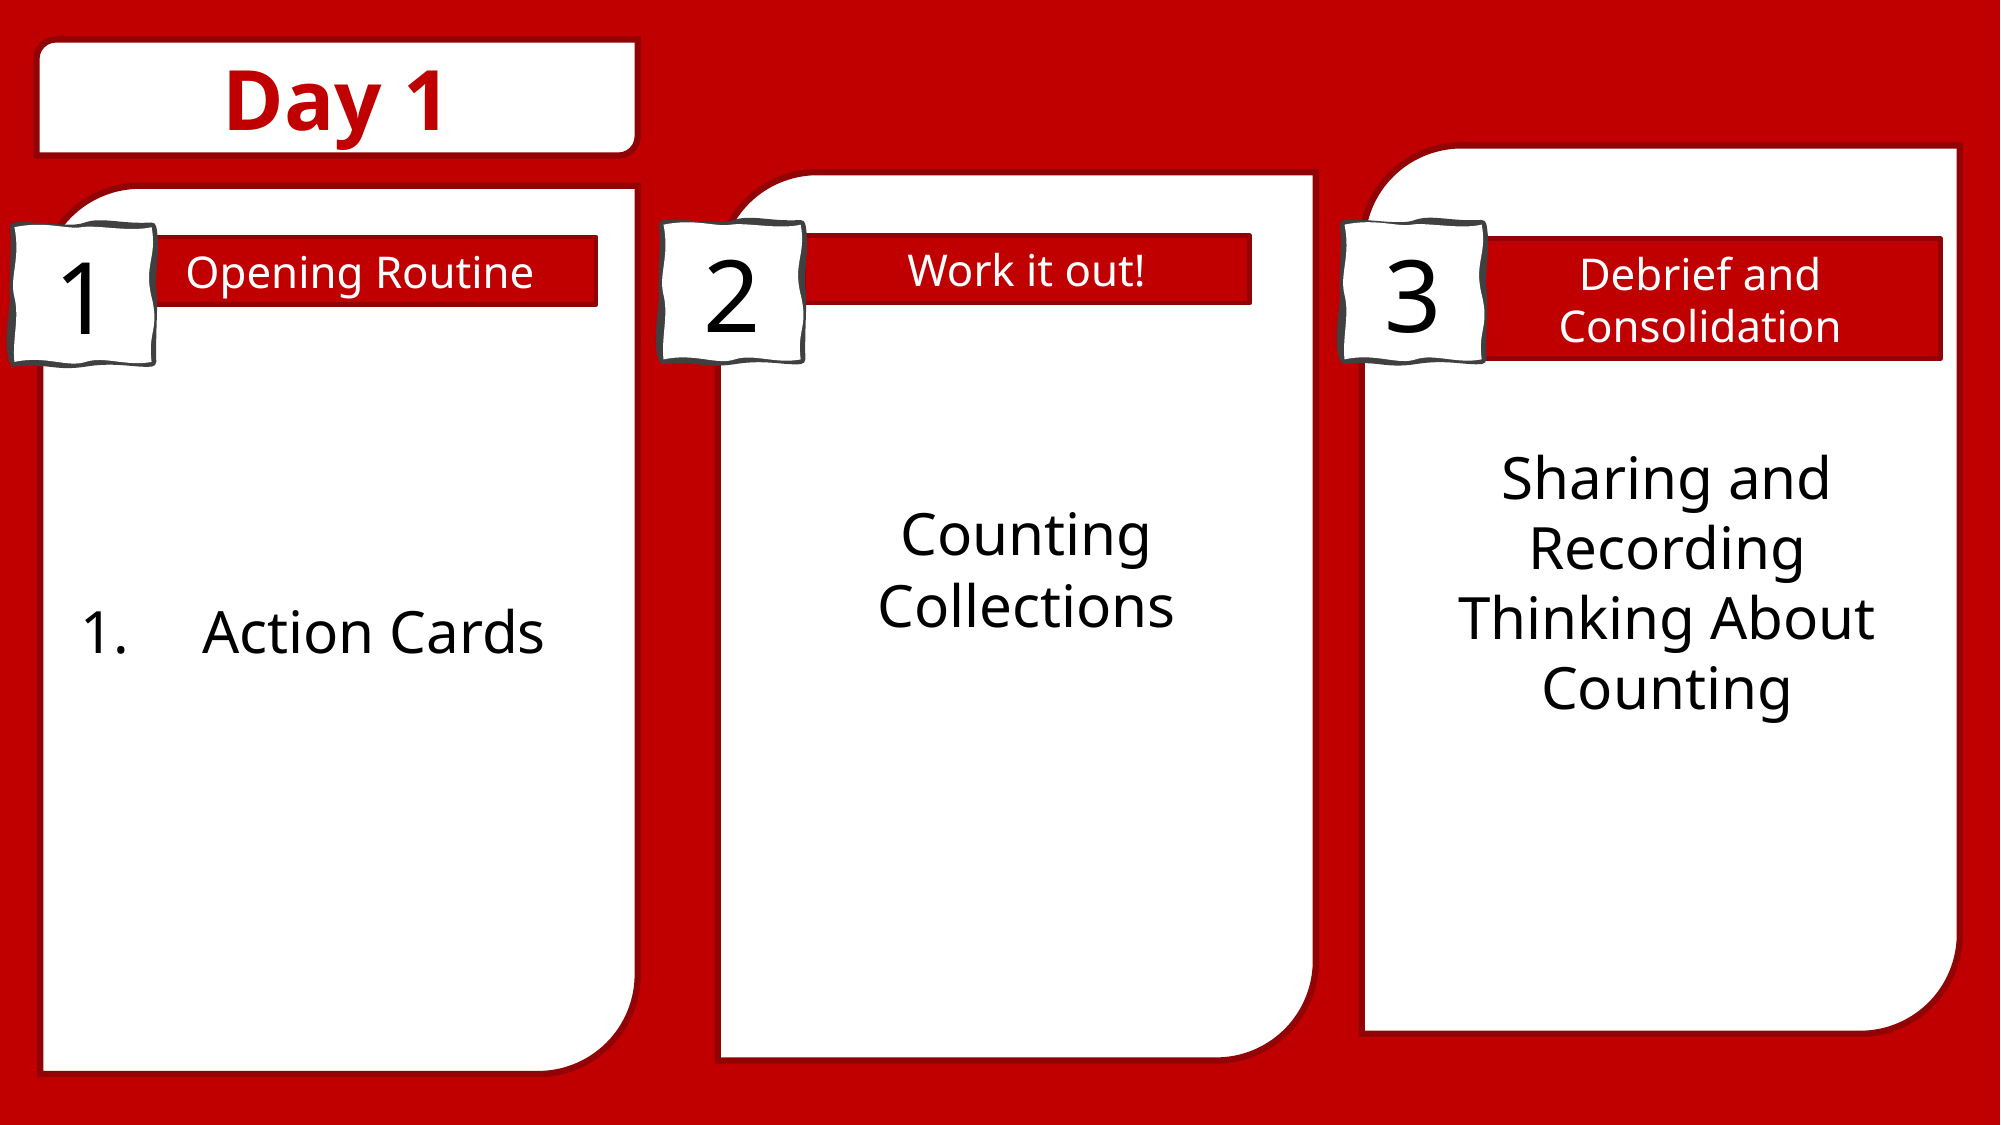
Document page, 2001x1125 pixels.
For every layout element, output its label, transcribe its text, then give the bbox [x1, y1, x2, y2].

text_box Debrief and Consolidation [1482, 238, 1941, 359]
text_box [39, 184, 639, 1076]
text_box [1360, 144, 1961, 1035]
text_box Work it out! [803, 235, 1250, 304]
text_box Sharing and Recording Thinking About Counting [1427, 433, 1907, 799]
text_box Action Cards [40, 587, 587, 673]
text_box [716, 171, 1317, 1062]
text_box 3 [1341, 222, 1485, 362]
text_box 2 [660, 222, 804, 362]
text_box 1 [11, 224, 155, 364]
text_box Day 1 [35, 38, 639, 157]
text_box Opening Routine [150, 237, 597, 305]
text_box Counting Collections [787, 481, 1266, 717]
